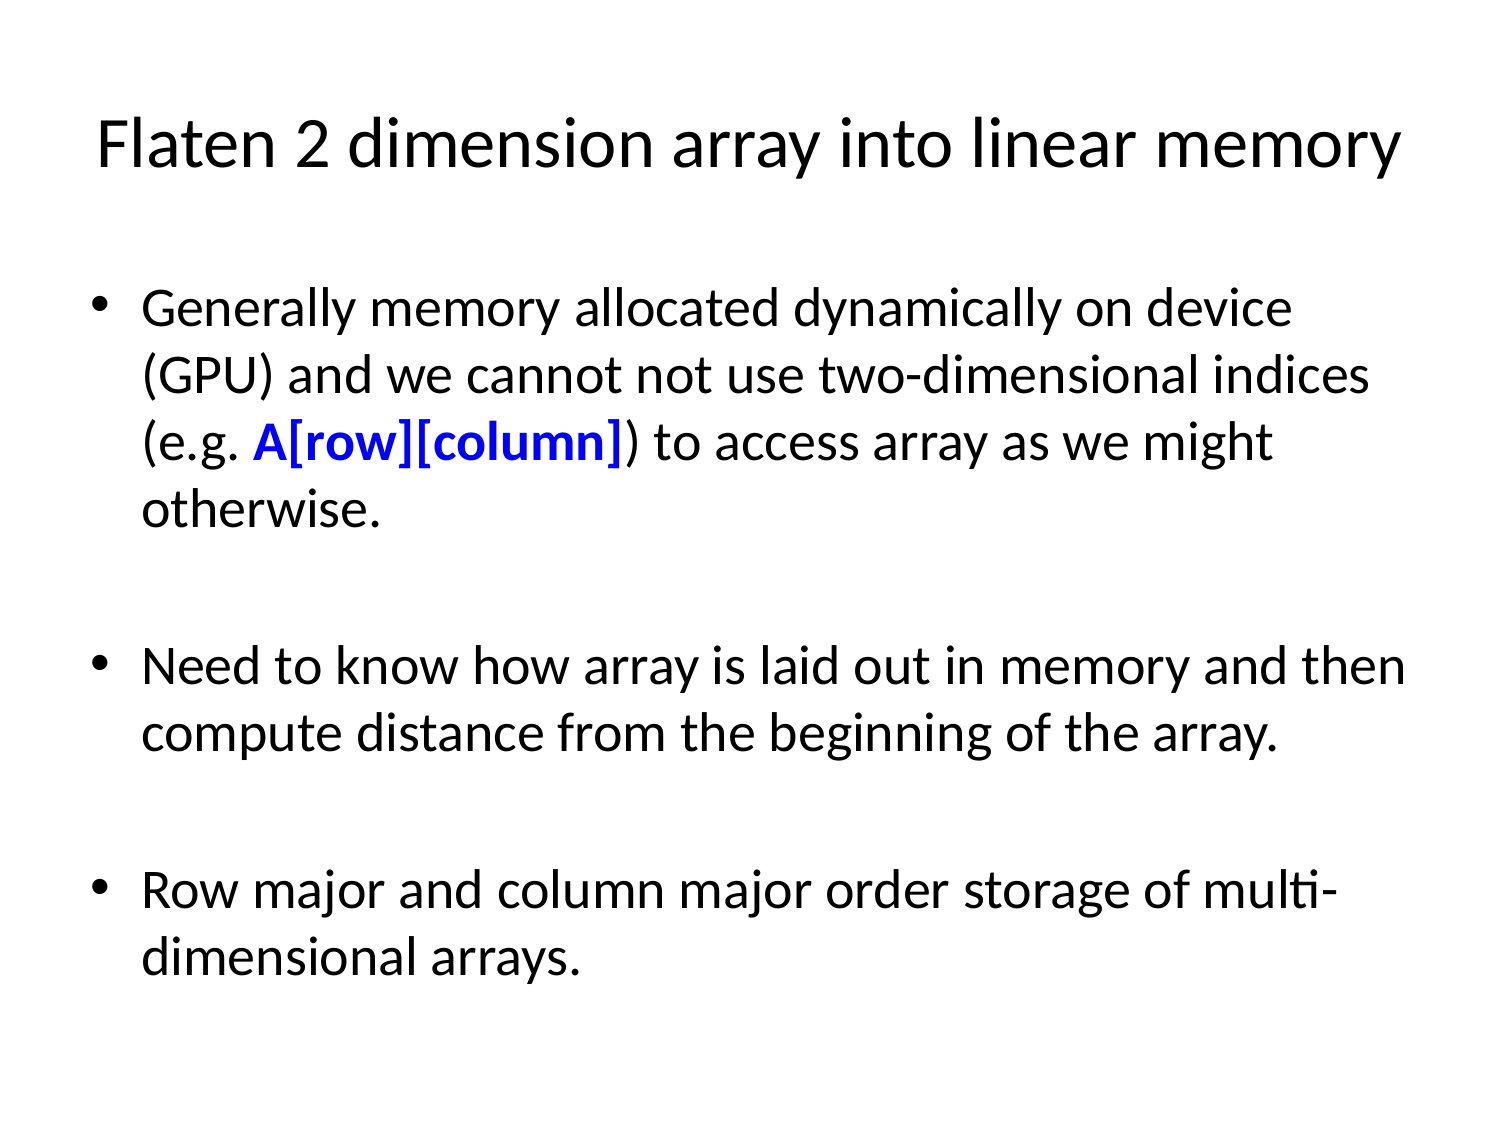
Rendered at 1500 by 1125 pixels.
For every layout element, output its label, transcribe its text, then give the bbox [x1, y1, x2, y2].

title Flaten 2 dimension array into linear memory [75, 45, 1425, 233]
list Generally memory allocated dynamically on device (GPU) and we cannot not use two-dimensional indices (e.g. A[row][column]) to access array as we might otherwise. Need to know how array is laid out in memory and then compute distance from the beginning of the array. Row major and column major order storage of multi-dimensional arrays. [75, 262, 1425, 1005]
